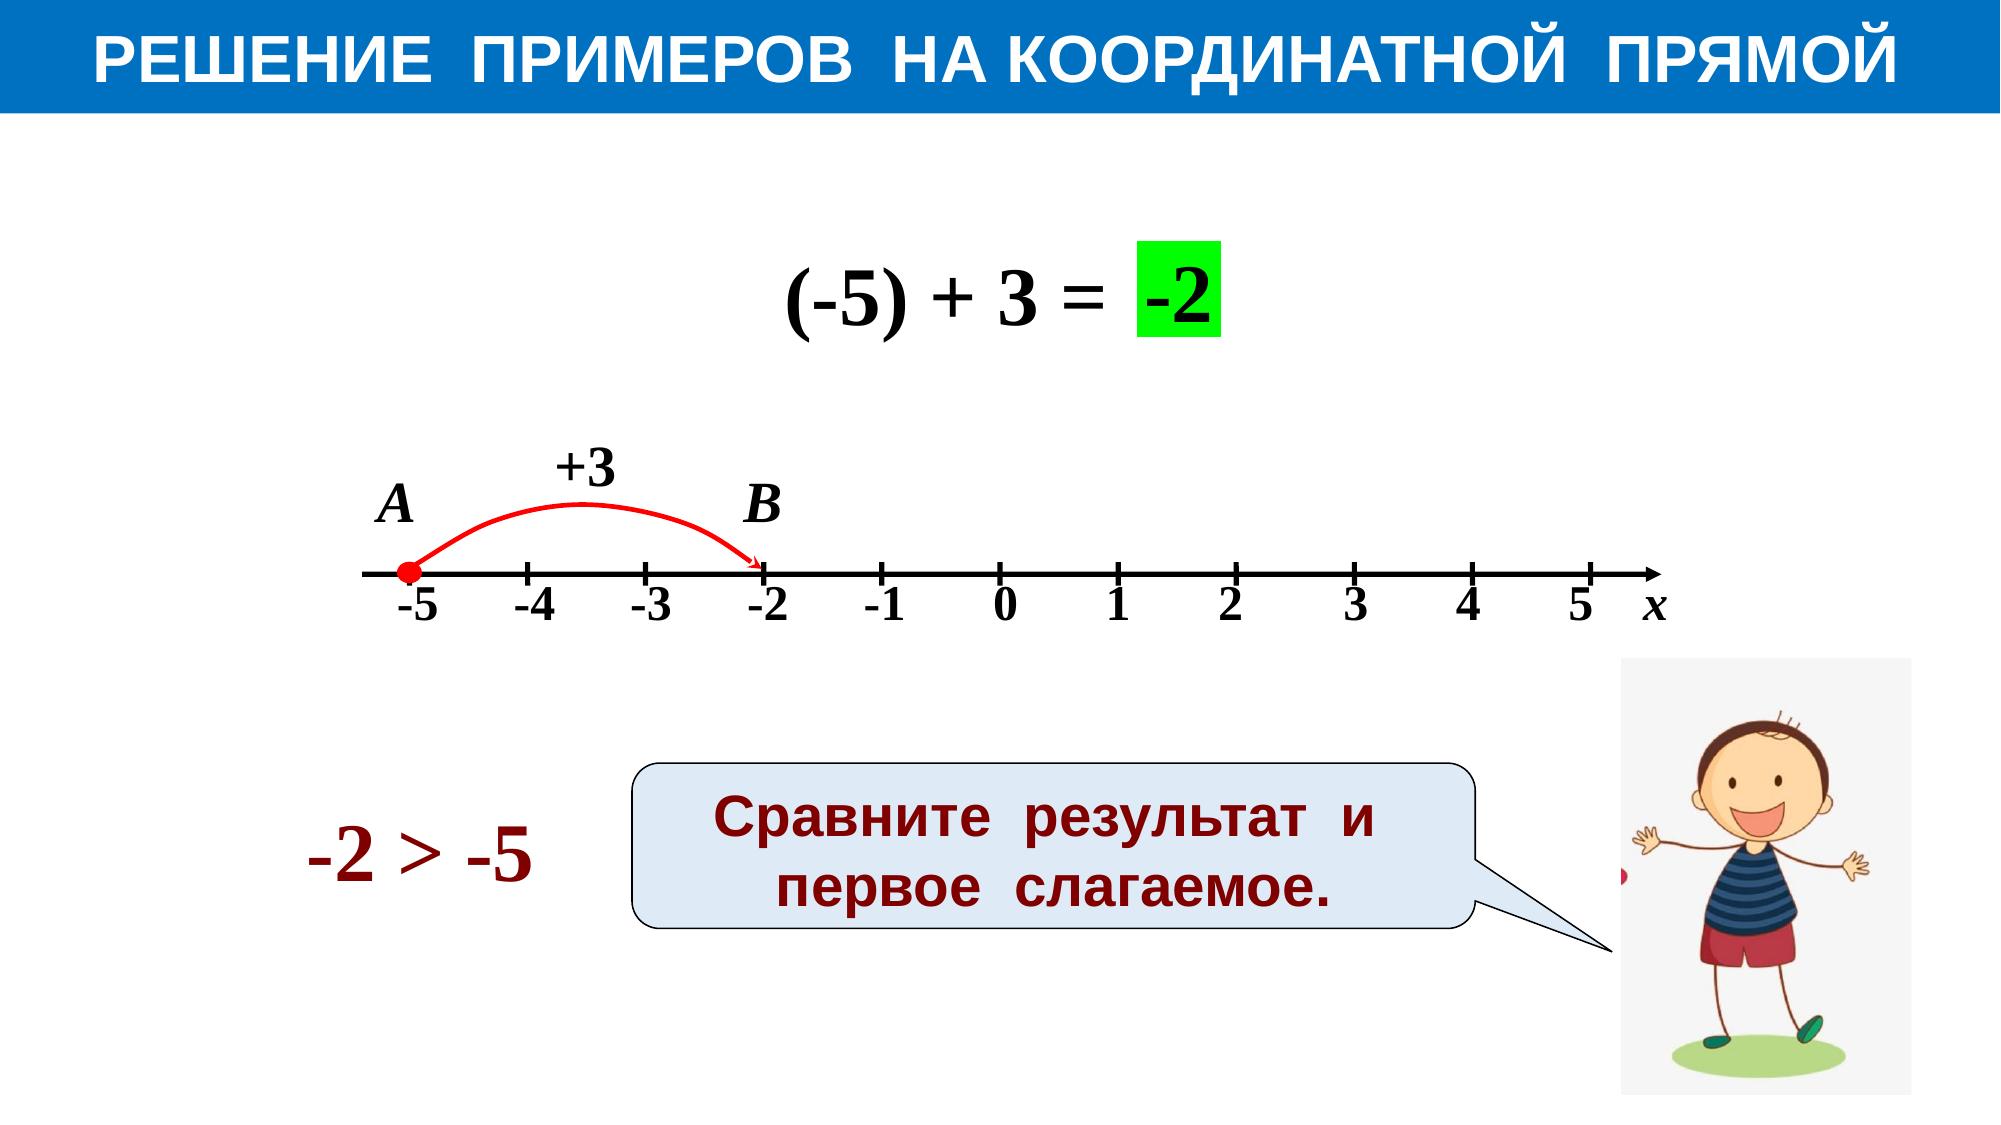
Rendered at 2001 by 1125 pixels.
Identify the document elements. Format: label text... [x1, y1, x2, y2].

text_box +3 [539, 420, 632, 503]
text_box Сравните результат и первое слагаемое. [631, 763, 1613, 952]
text_box В [728, 456, 798, 503]
text_box -2 [1137, 242, 1221, 337]
text_box [0, 0, 2000, 114]
text_box РЕШЕНИЕ ПРИМЕРОВ НА КООРДИНАТНОЙ ПРЯМОЙ [0, 8, 1995, 114]
text_box А [362, 456, 431, 503]
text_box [291, 503, 1697, 654]
text_box -2 > -5 [292, 790, 550, 906]
text_box (-5) + 3 = [674, 234, 1218, 350]
picture [1621, 658, 1912, 1095]
